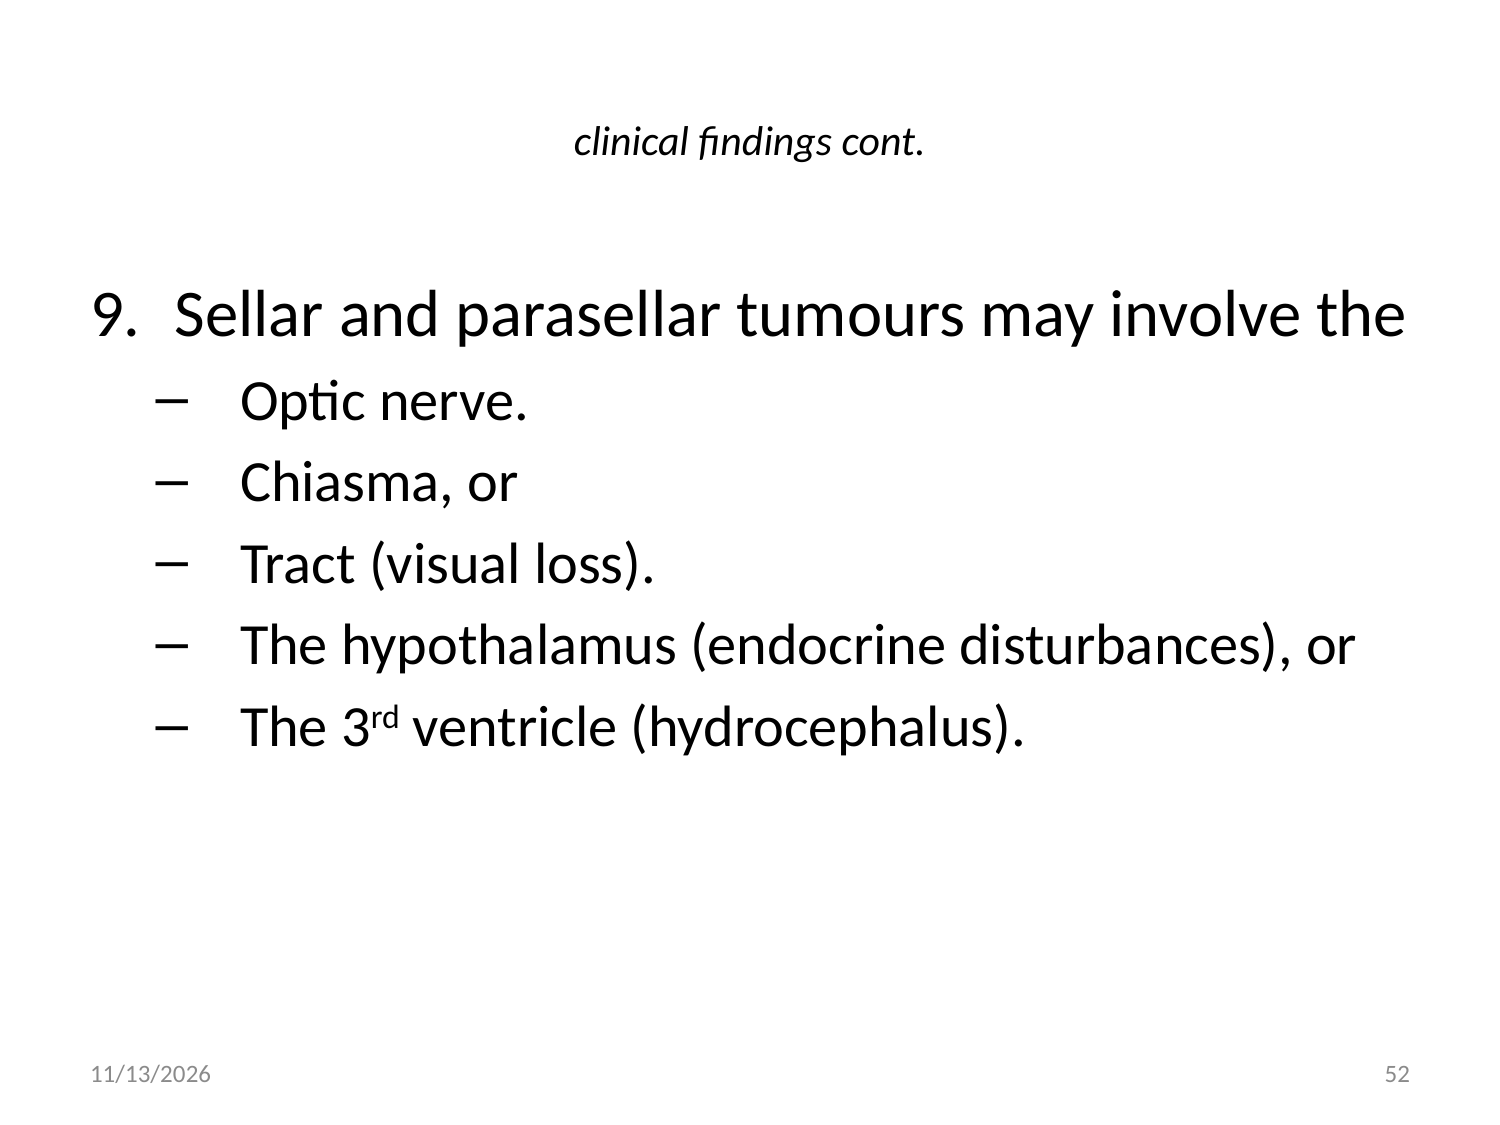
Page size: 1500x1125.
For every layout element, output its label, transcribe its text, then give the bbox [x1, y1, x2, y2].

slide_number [75, 1042, 425, 1103]
title clinical findings cont. [75, 45, 1425, 233]
slide_number 52 [1074, 1042, 1425, 1103]
list Sellar and parasellar tumours may involve the Optic nerve. Chiasma, or Tract (visual loss). The hypothalamus (endocrine disturbances), or The 3rd ventricle (hydrocephalus). [75, 262, 1425, 1005]
